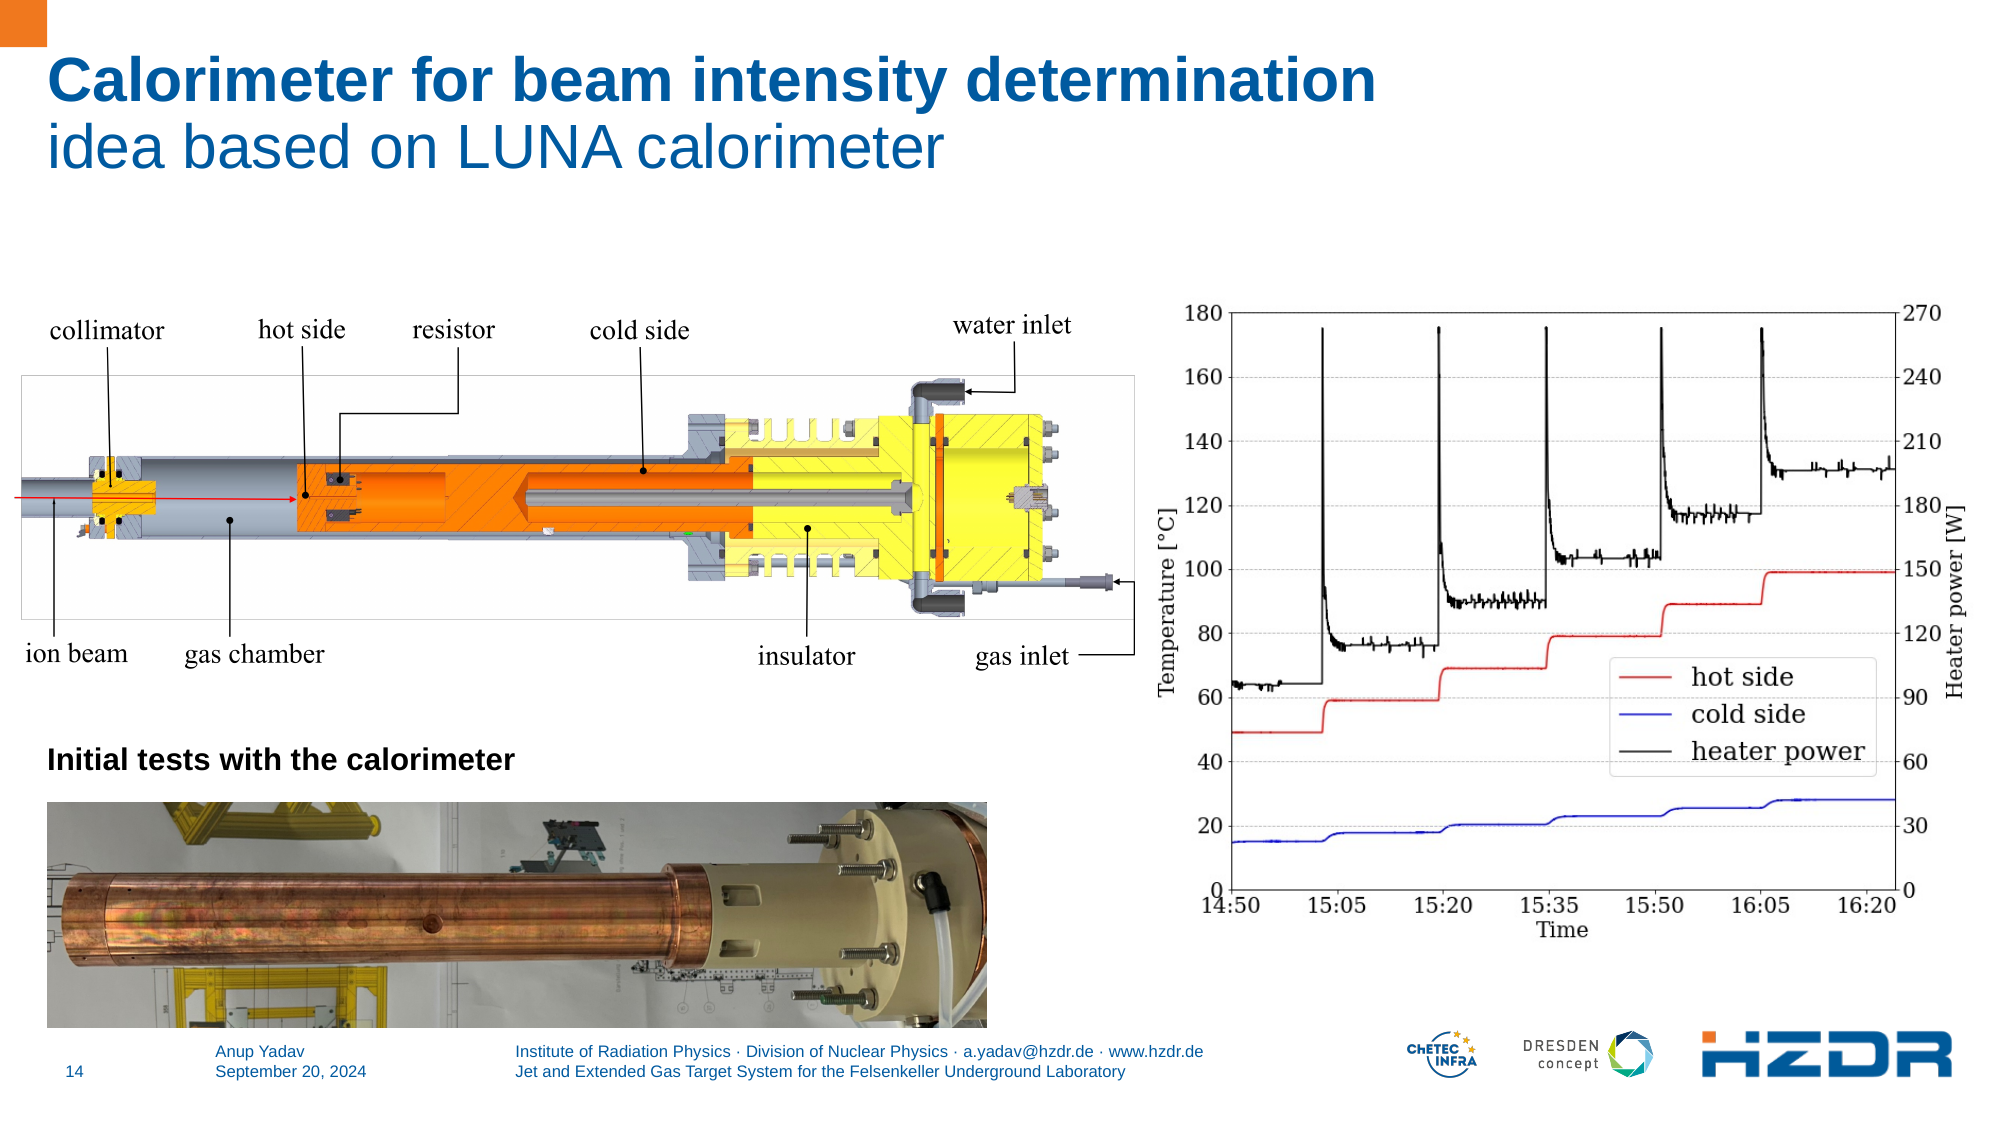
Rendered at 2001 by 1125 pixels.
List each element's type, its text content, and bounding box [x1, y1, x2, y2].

title Calorimeter for beam intensity determination idea based on LUNA calorimeter [0, 0, 2000, 184]
picture [8, 298, 1135, 689]
picture [1523, 1030, 1654, 1078]
picture [1407, 1030, 1477, 1078]
picture [1149, 287, 1980, 946]
picture [1701, 1030, 1953, 1078]
picture [47, 802, 987, 1028]
text_box Initial tests with the calorimeter [47, 738, 517, 777]
